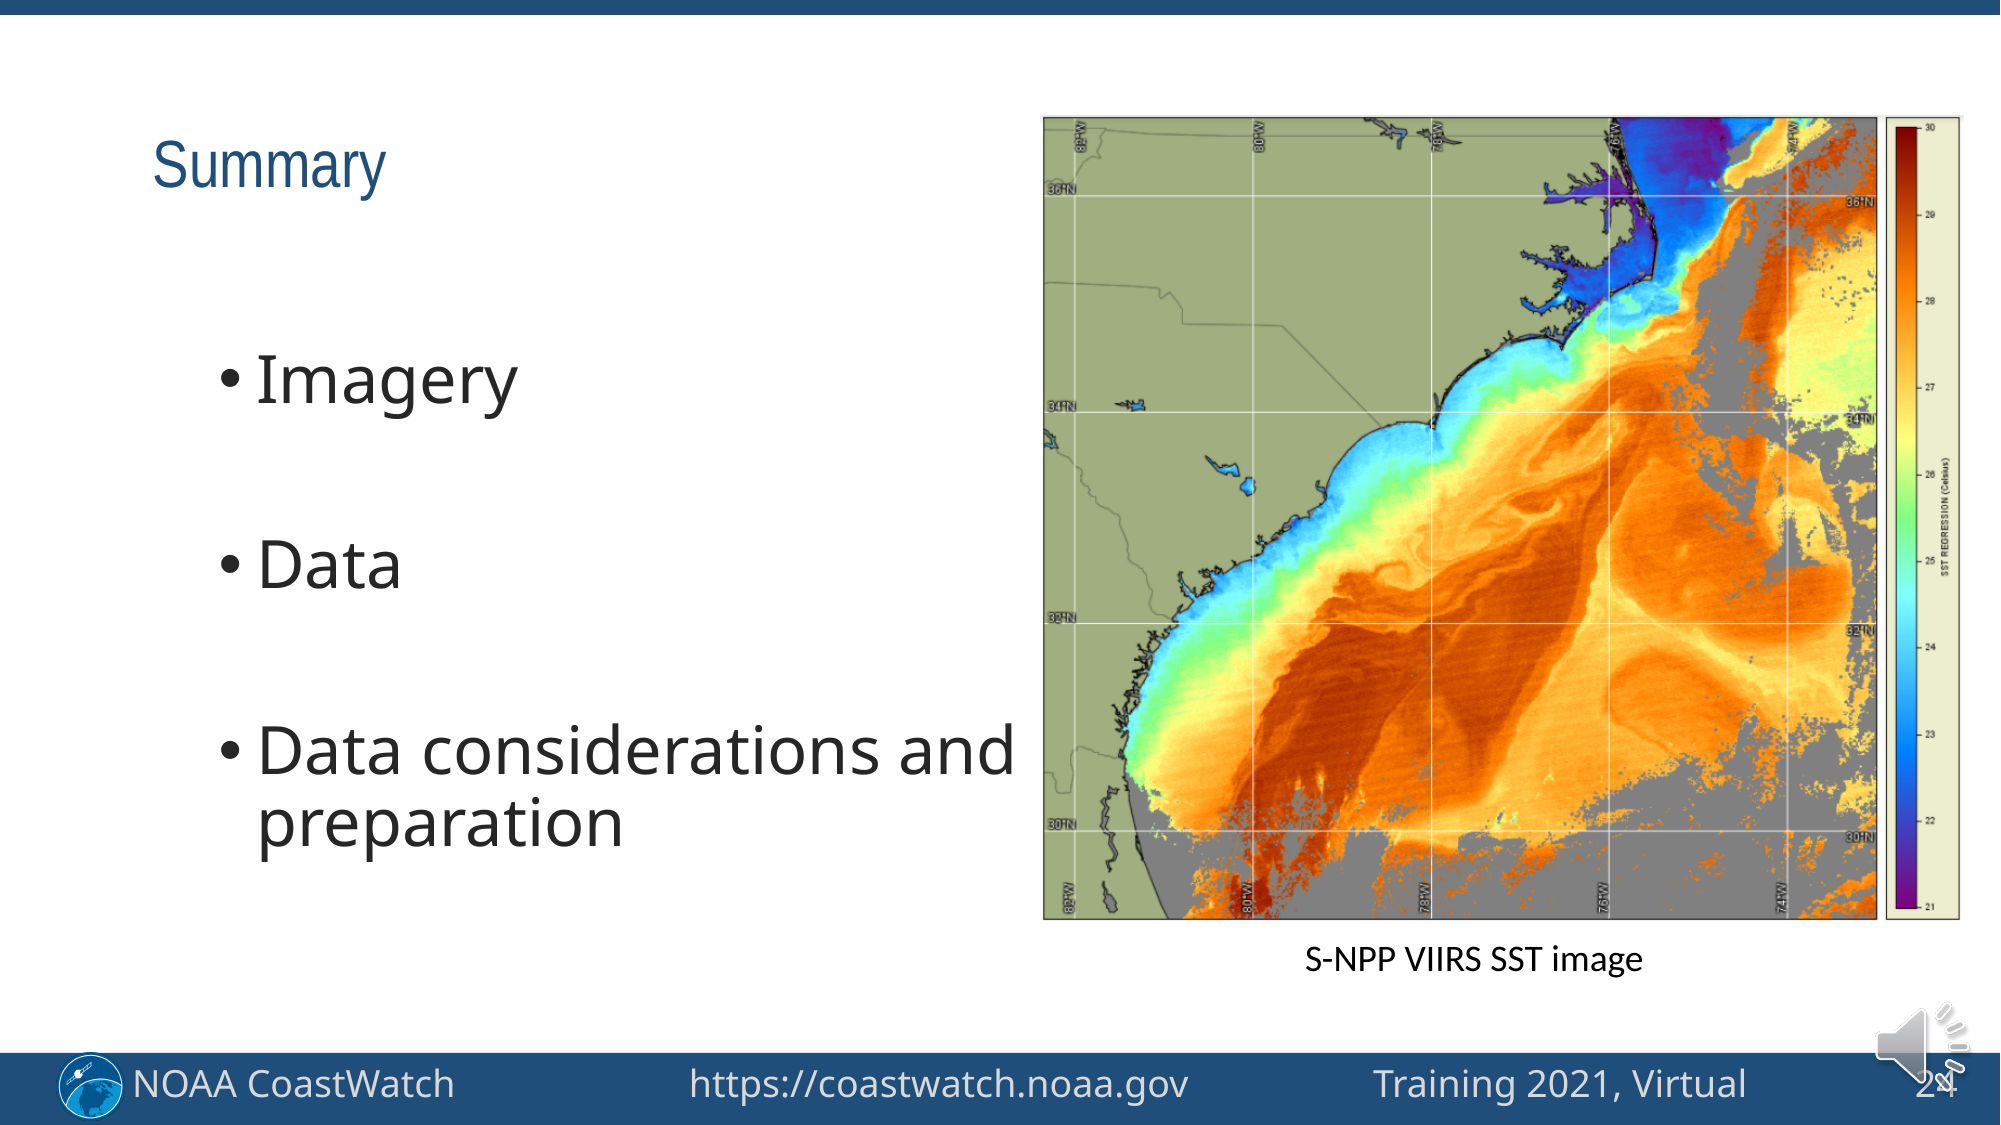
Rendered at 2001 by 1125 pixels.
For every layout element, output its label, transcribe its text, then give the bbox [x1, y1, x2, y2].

picture [1874, 999, 1976, 1101]
text_box S-NPP VIIRS SST image [1290, 932, 1663, 987]
title Summary [138, 57, 1863, 275]
picture [1040, 115, 1965, 923]
picture [56, 1052, 125, 1121]
list Imagery Data Data considerations and preparation [203, 338, 1254, 988]
